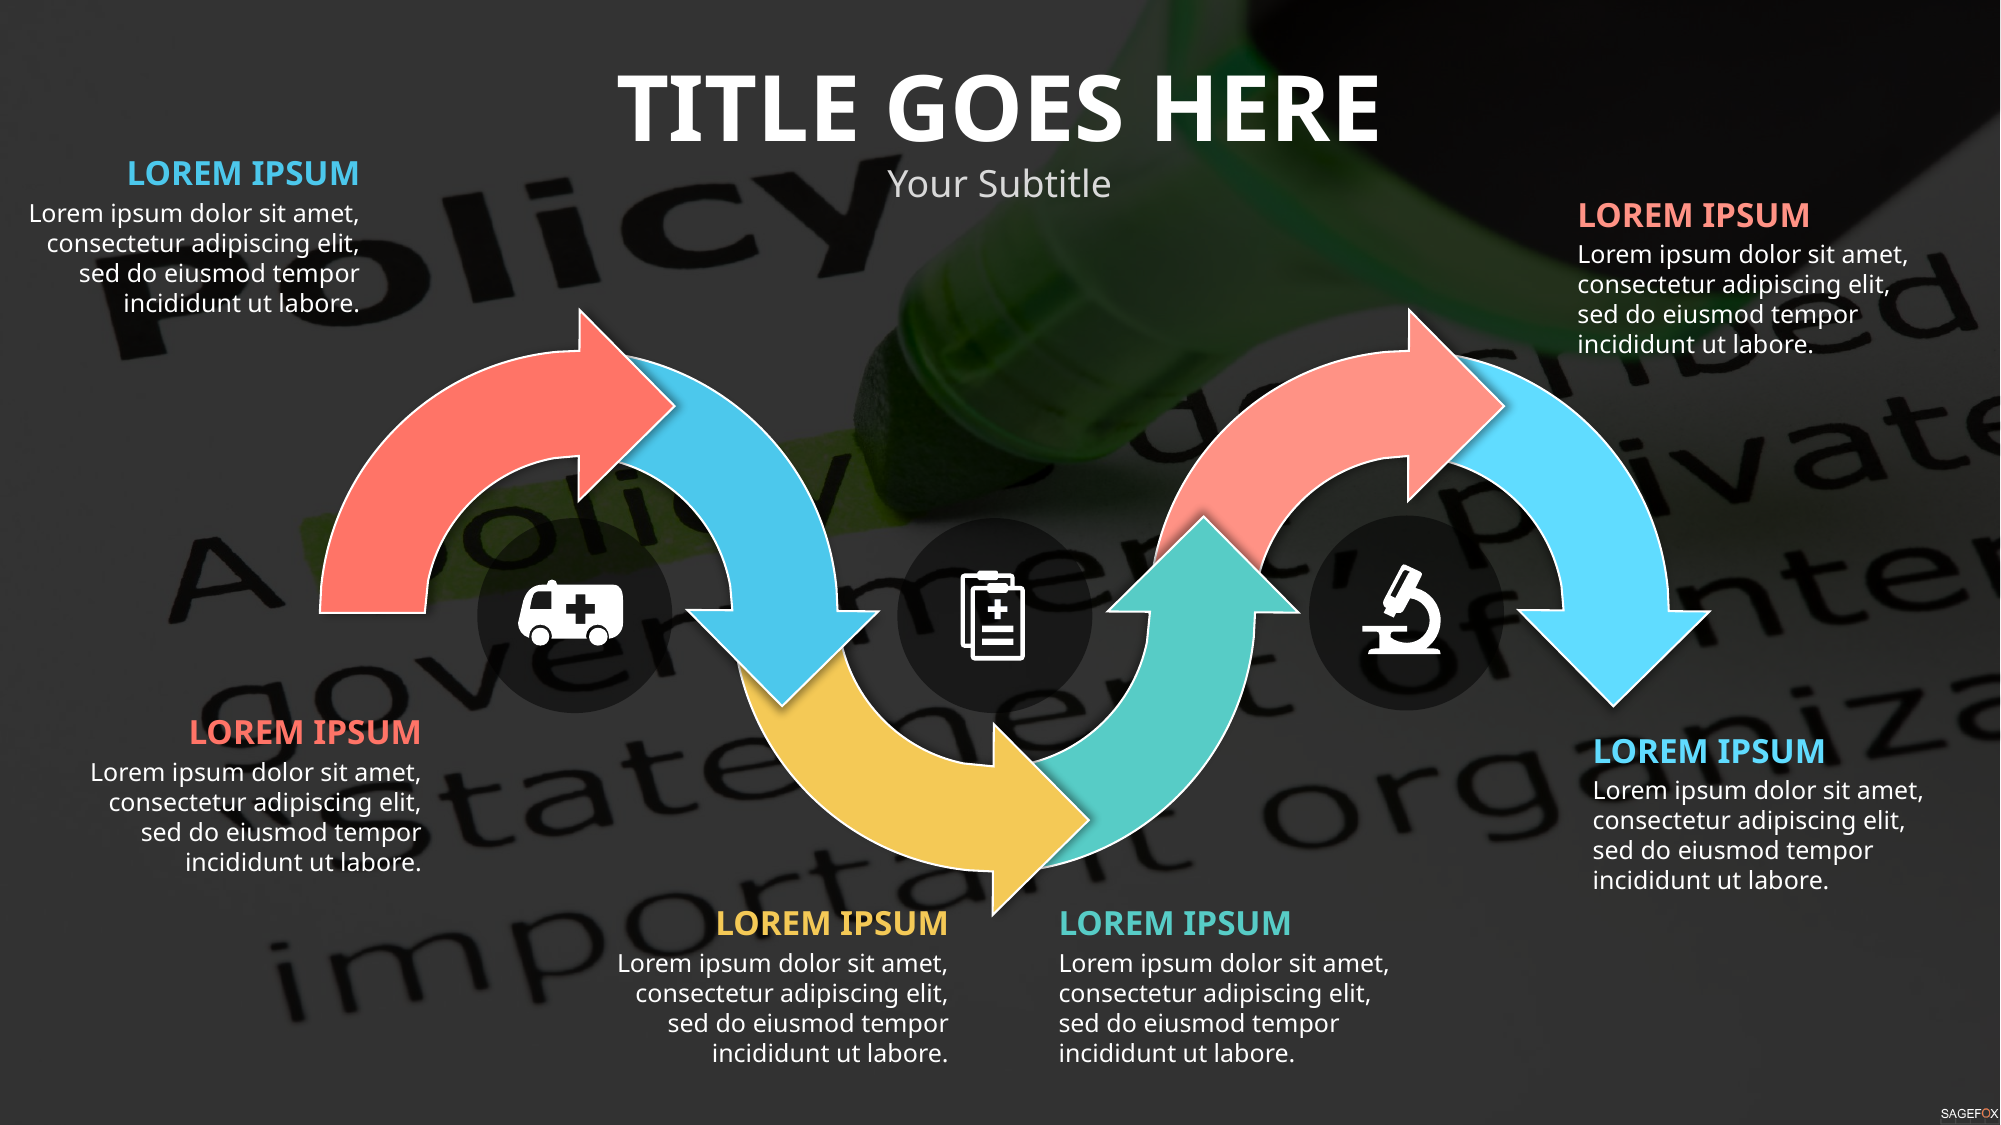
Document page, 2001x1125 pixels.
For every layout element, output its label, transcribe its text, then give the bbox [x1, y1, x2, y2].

text_box LOREM IPSUM Lorem ipsum dolor sit amet, consectetur adipiscing elit, sed do eiusmod tempor incididunt ut labore. [1582, 724, 1944, 900]
text_box LOREM IPSUM Lorem ipsum dolor sit amet, consectetur adipiscing elit, sed do eiusmod tempor incididunt ut labore. [9, 147, 371, 323]
text_box [1460, 358, 1712, 708]
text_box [517, 579, 624, 646]
text_box TITLE GOES HERE Your Subtitle [548, 42, 1452, 212]
picture [0, 0, 2001, 1125]
text_box LOREM IPSUM Lorem ipsum dolor sit amet, consectetur adipiscing elit, sed do eiusmod tempor incididunt ut labore. [1048, 897, 1410, 1073]
text_box [1156, 307, 1506, 562]
text_box [630, 358, 881, 708]
text_box [476, 517, 674, 715]
text_box [1043, 515, 1301, 866]
text_box [896, 517, 1094, 715]
text_box [1362, 564, 1441, 655]
text_box LOREM IPSUM Lorem ipsum dolor sit amet, consectetur adipiscing elit, sed do eiusmod tempor incididunt ut labore. [1567, 189, 1929, 364]
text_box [960, 570, 1025, 661]
text_box LOREM IPSUM Lorem ipsum dolor sit amet, consectetur adipiscing elit, sed do eiusmod tempor incididunt ut labore. [598, 897, 960, 1073]
text_box [318, 307, 677, 614]
text_box [741, 658, 1091, 918]
text_box LOREM IPSUM Lorem ipsum dolor sit amet, consectetur adipiscing elit, sed do eiusmod tempor incididunt ut labore. [70, 706, 433, 881]
text_box [1307, 514, 1506, 712]
